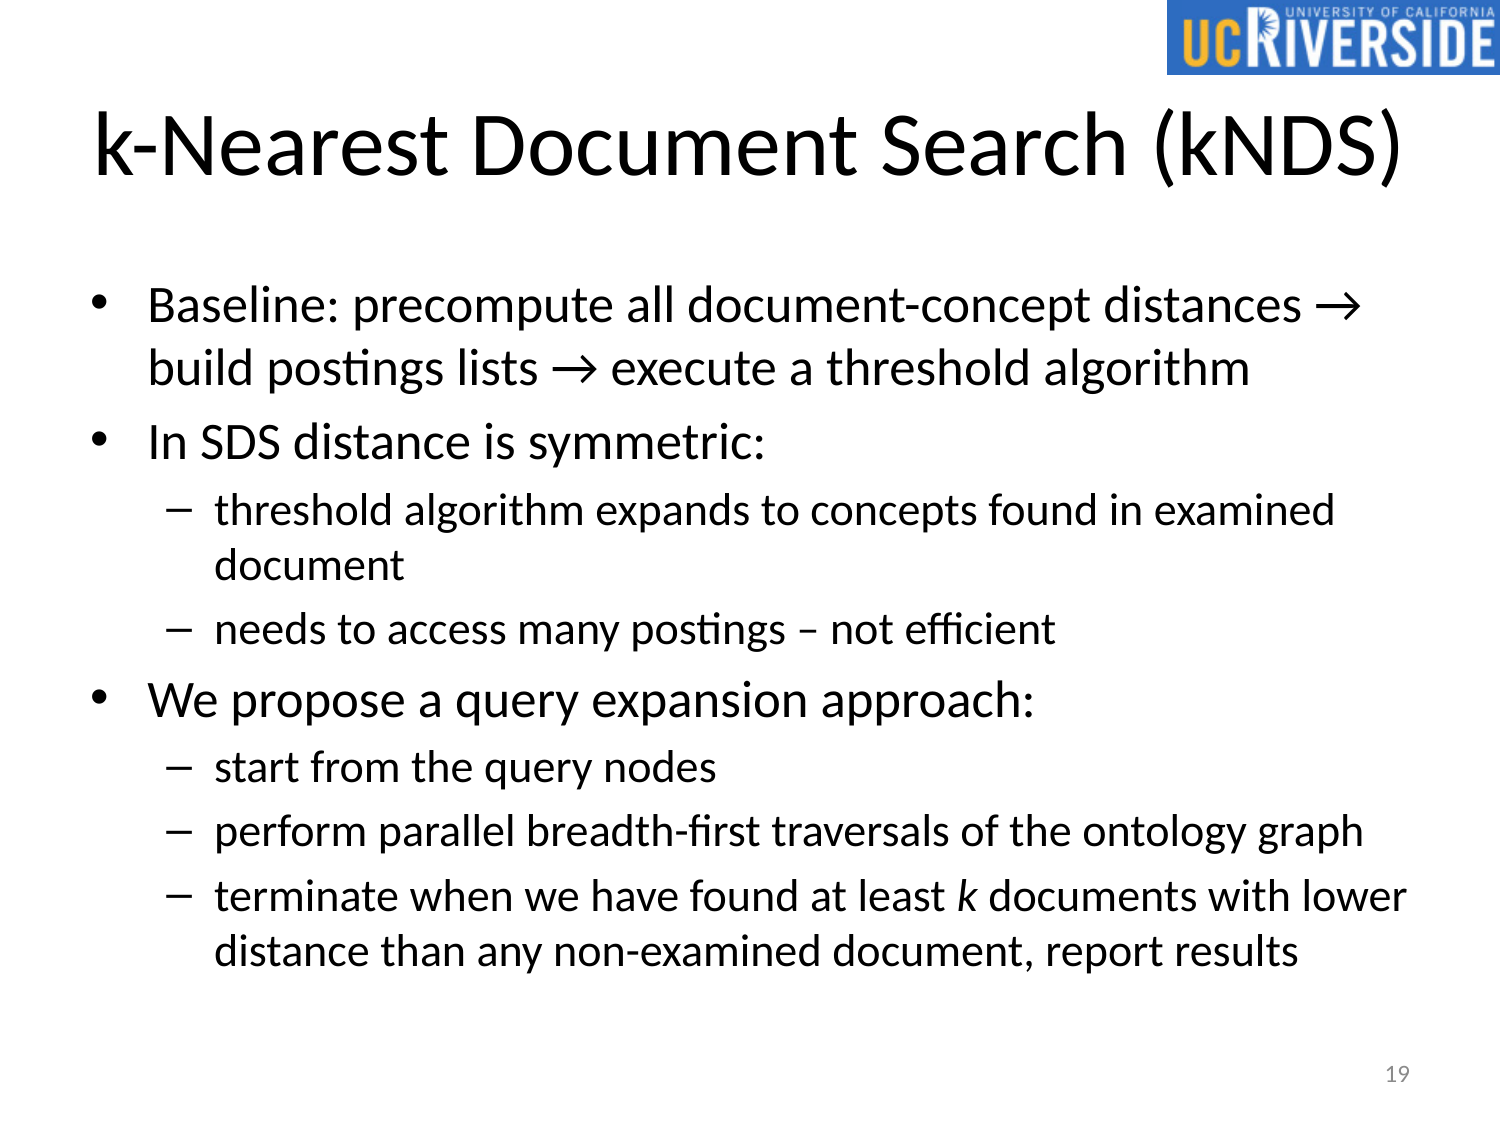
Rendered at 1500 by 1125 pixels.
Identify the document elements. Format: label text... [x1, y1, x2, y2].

picture [1167, 0, 1500, 75]
list Baseline: precompute all document-concept distances → build postings lists → execute a threshold algorithm In SDS distance is symmetric: threshold algorithm expands to concepts found in examined document needs to access many postings – not efficient We propose a query expansion approach: start from the query nodes perform parallel breadth-first traversals of the ontology graph terminate when we have found at least k documents with lower distance than any non-examined document, report results [75, 262, 1425, 1005]
title k-Nearest Document Search (kNDS) [75, 45, 1425, 233]
slide_number 19 [1074, 1042, 1425, 1103]
